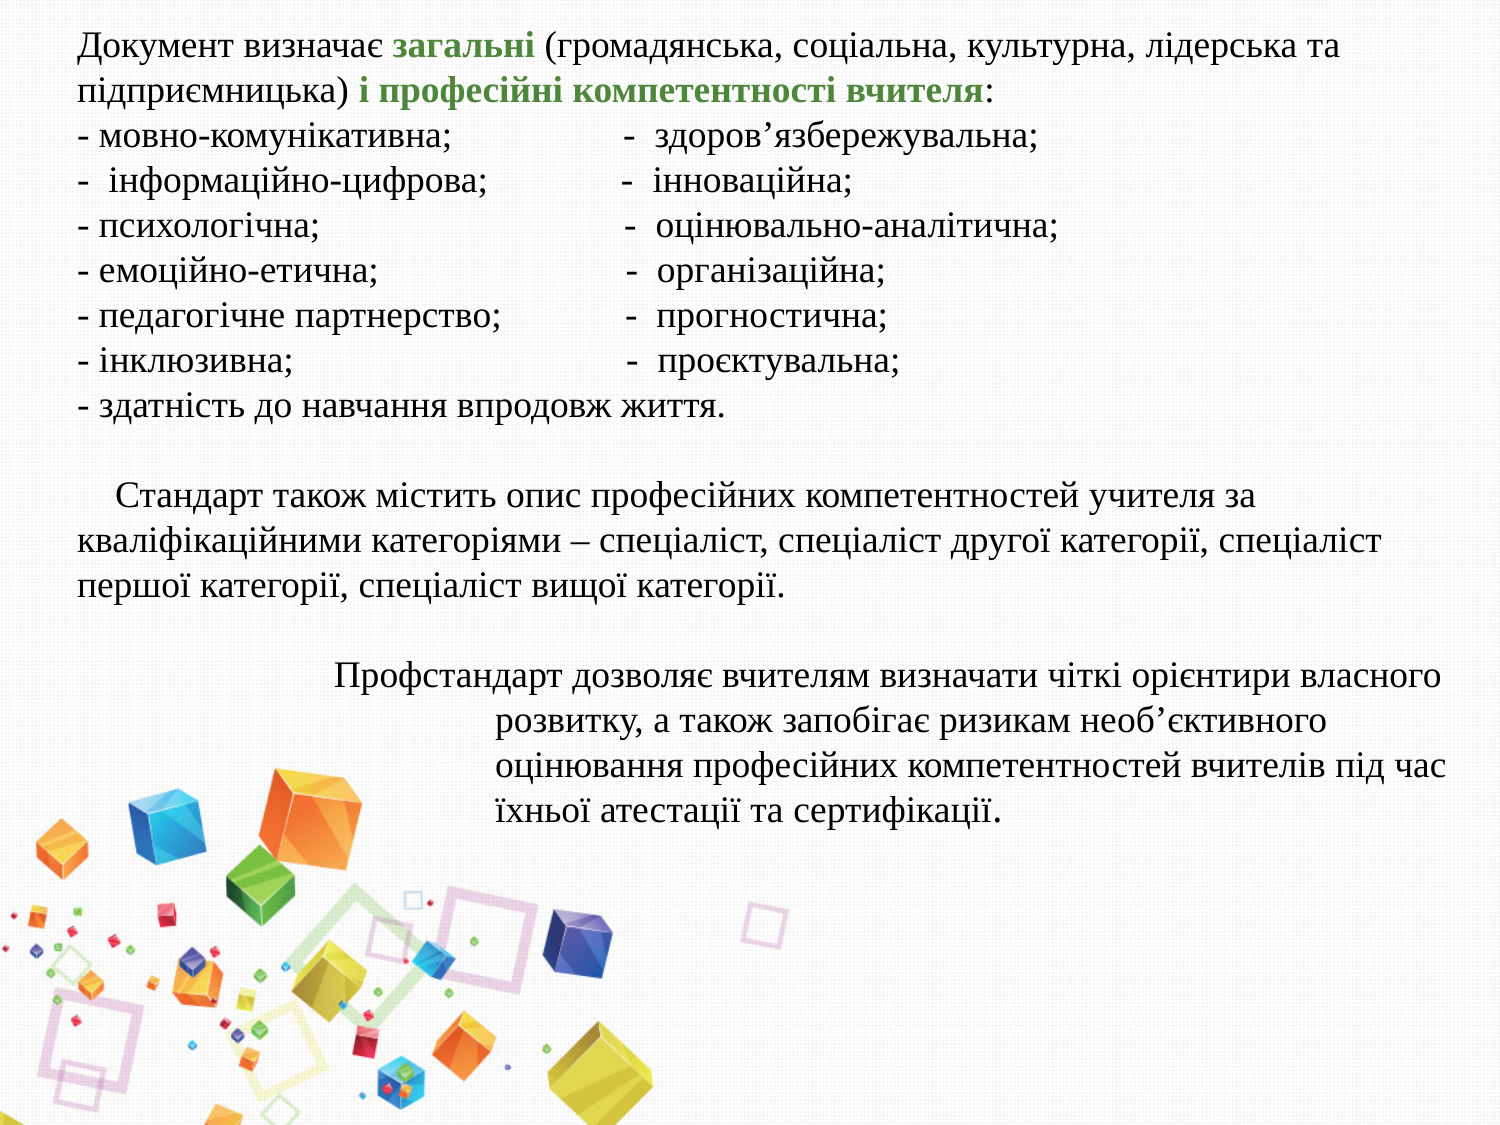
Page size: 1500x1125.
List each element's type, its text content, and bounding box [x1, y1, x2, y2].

picture [0, 0, 1500, 1125]
list [87, 838, 1438, 875]
text_box Документ визначає загальні (громадянська, соціальна, культурна, лідерська та підприємницька) і професійні компетентності вчителя: - мовно-комунікативна; - здоров’язбережувальна; - інформаційно-цифрова; - інноваційна; - психологічна; - оцінювально-аналітична; - емоційно-етична; - організаційна; - педагогічне партнерство; - прогностична; - інклюзивна; - проєктувальна; - здатність до навчання впродовж життя. Стандарт також містить опис професійних компетентностей учителя за кваліфікаційними категоріями – спеціаліст, спеціаліст другої категорії, спеціаліст першої категорії, спеціаліст вищої категорії. Профстандарт дозволяє вчителям визначати чіткі орієнтири власного розвитку, а також запобігає ризикам необ’єктивного оцінювання професійних компетентностей вчителів під час їхньої атестації та сертифікації. [62, 12, 1475, 838]
